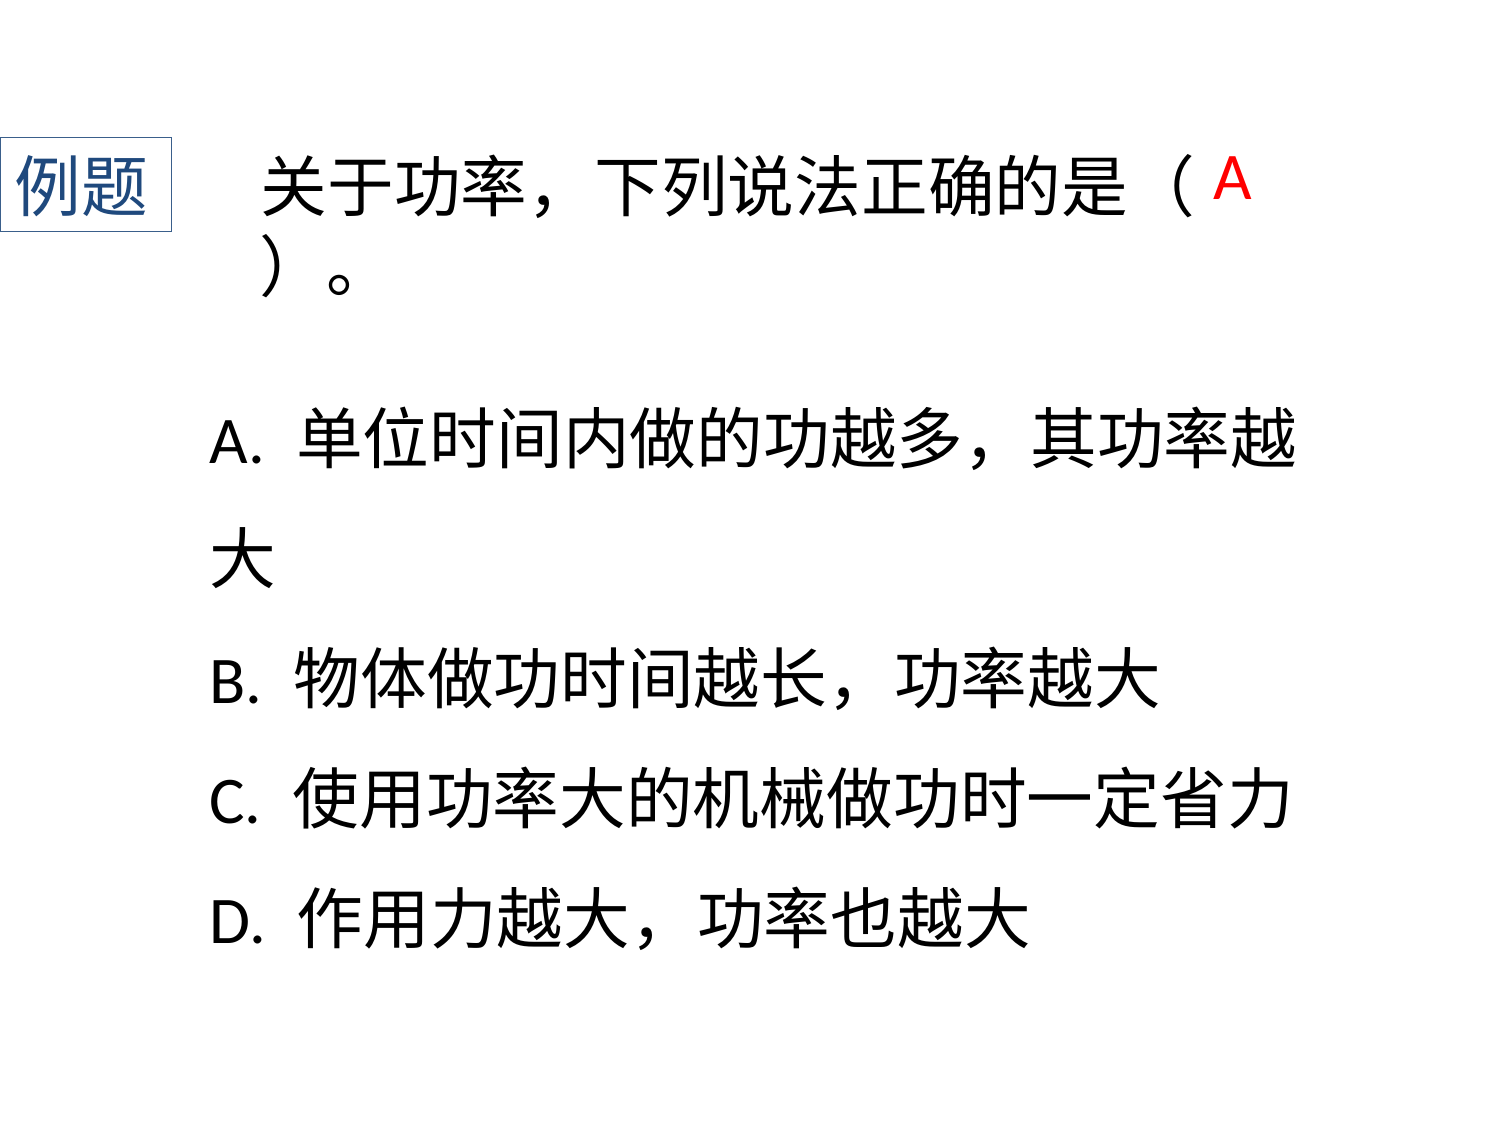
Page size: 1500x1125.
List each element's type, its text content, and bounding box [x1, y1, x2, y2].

text_box 例题 [0, 137, 172, 232]
text_box ﻿关于功率，下列说法正确的是（ ）。 [230, 137, 1353, 312]
text_box A [1198, 125, 1282, 221]
text_box A. 单位时间内做的功越多，其功率越大 B. 物体做功时间越长，功率越大 C. 使用功率大的机械做功时一定省力 D. 作用力越大，功率也越大 [194, 349, 1376, 965]
